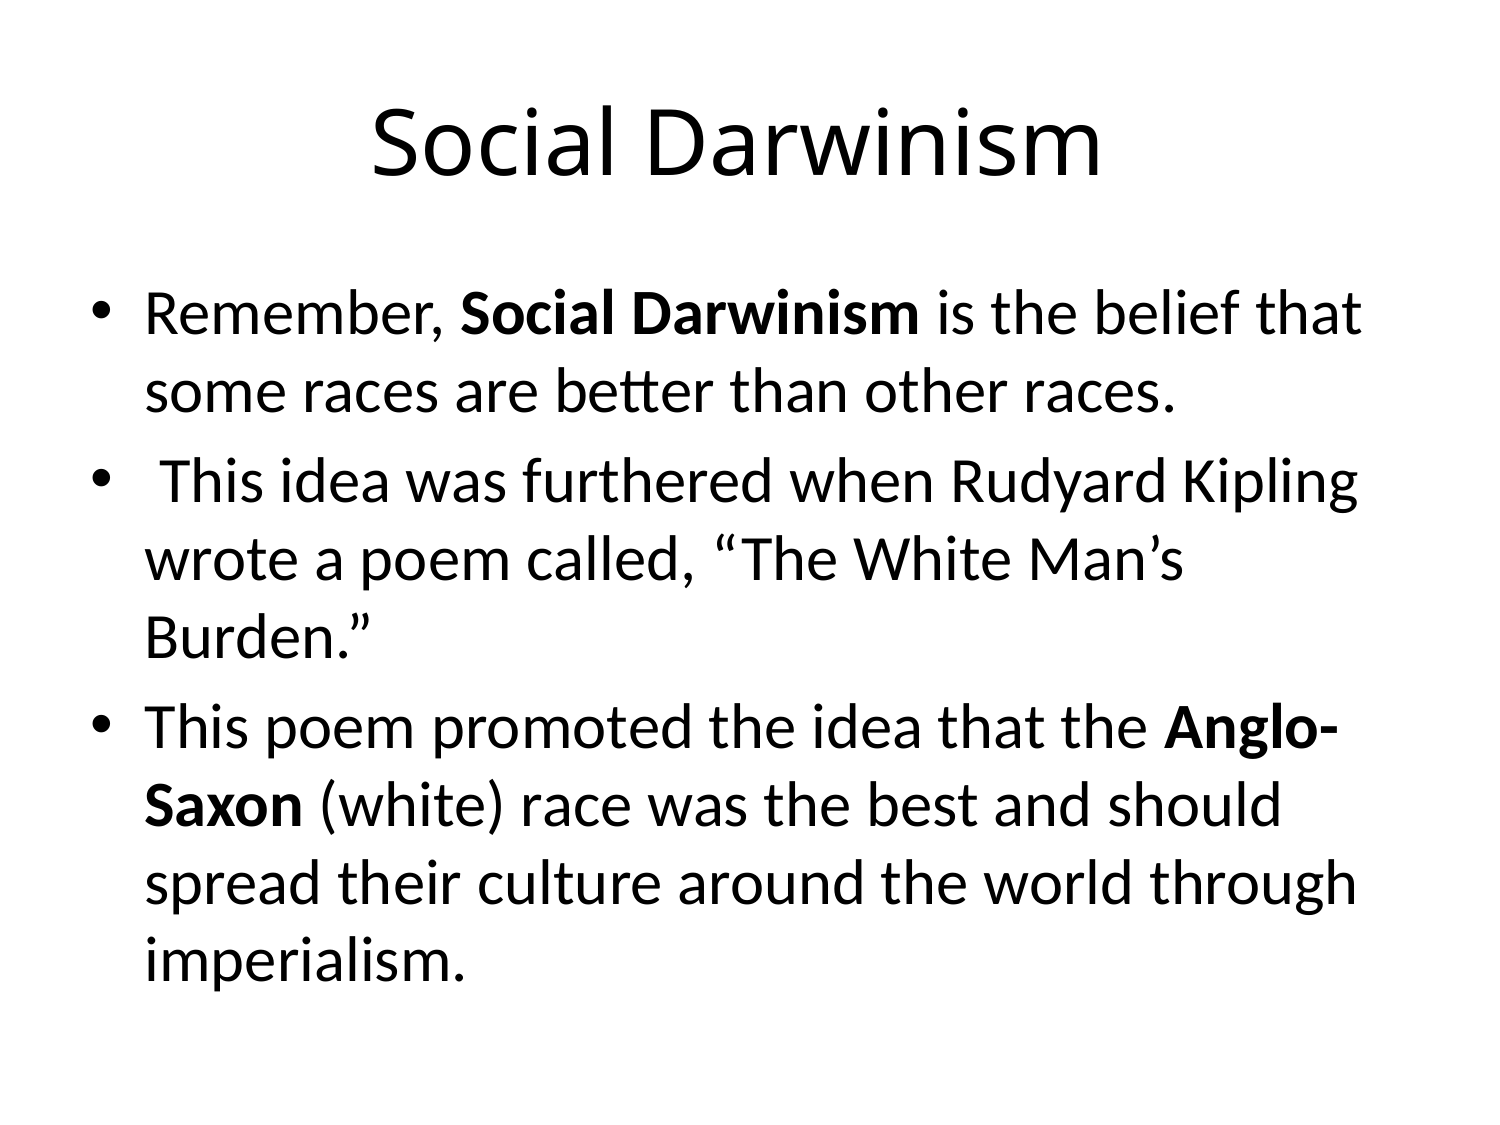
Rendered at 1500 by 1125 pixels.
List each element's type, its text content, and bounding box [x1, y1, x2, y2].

list Remember, Social Darwinism is the belief that some races are better than other races. This idea was furthered when Rudyard Kipling wrote a poem called, “The White Man’s Burden.” This poem promoted the idea that the Anglo-Saxon (white) race was the best and should spread their culture around the world through imperialism. [75, 262, 1425, 1005]
title Social Darwinism [75, 45, 1425, 233]
